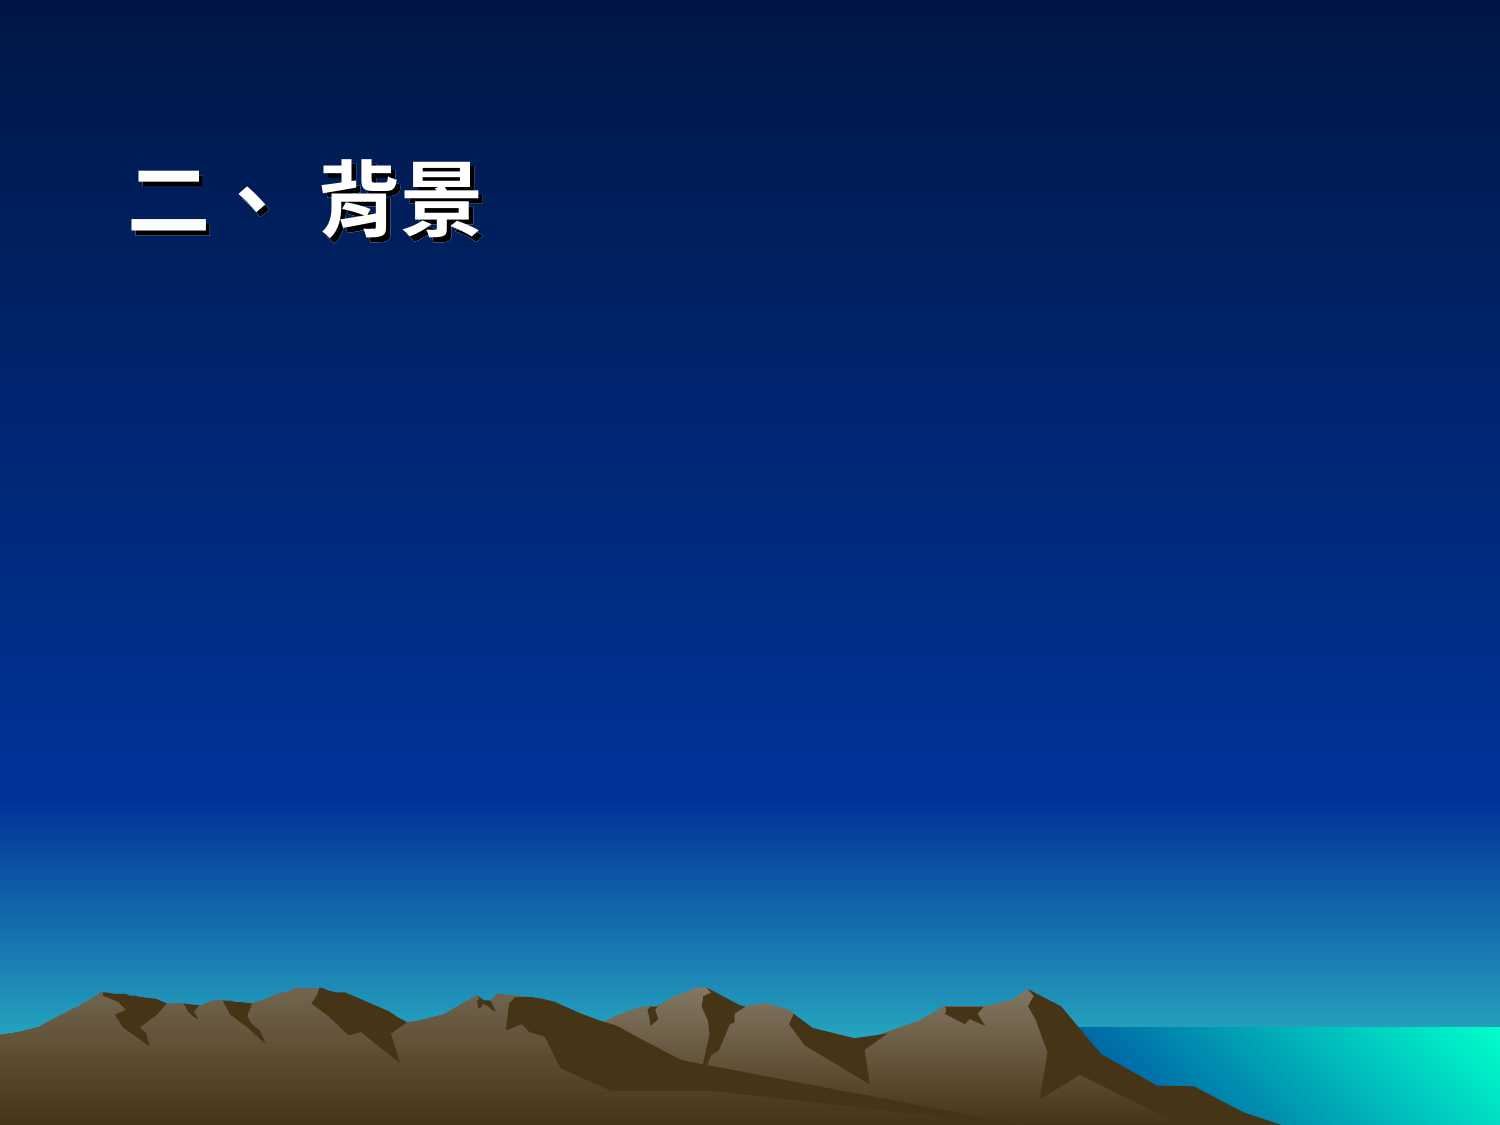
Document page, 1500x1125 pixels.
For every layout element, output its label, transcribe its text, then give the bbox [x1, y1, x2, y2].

text_box 二、 背景 [112, 125, 1459, 255]
